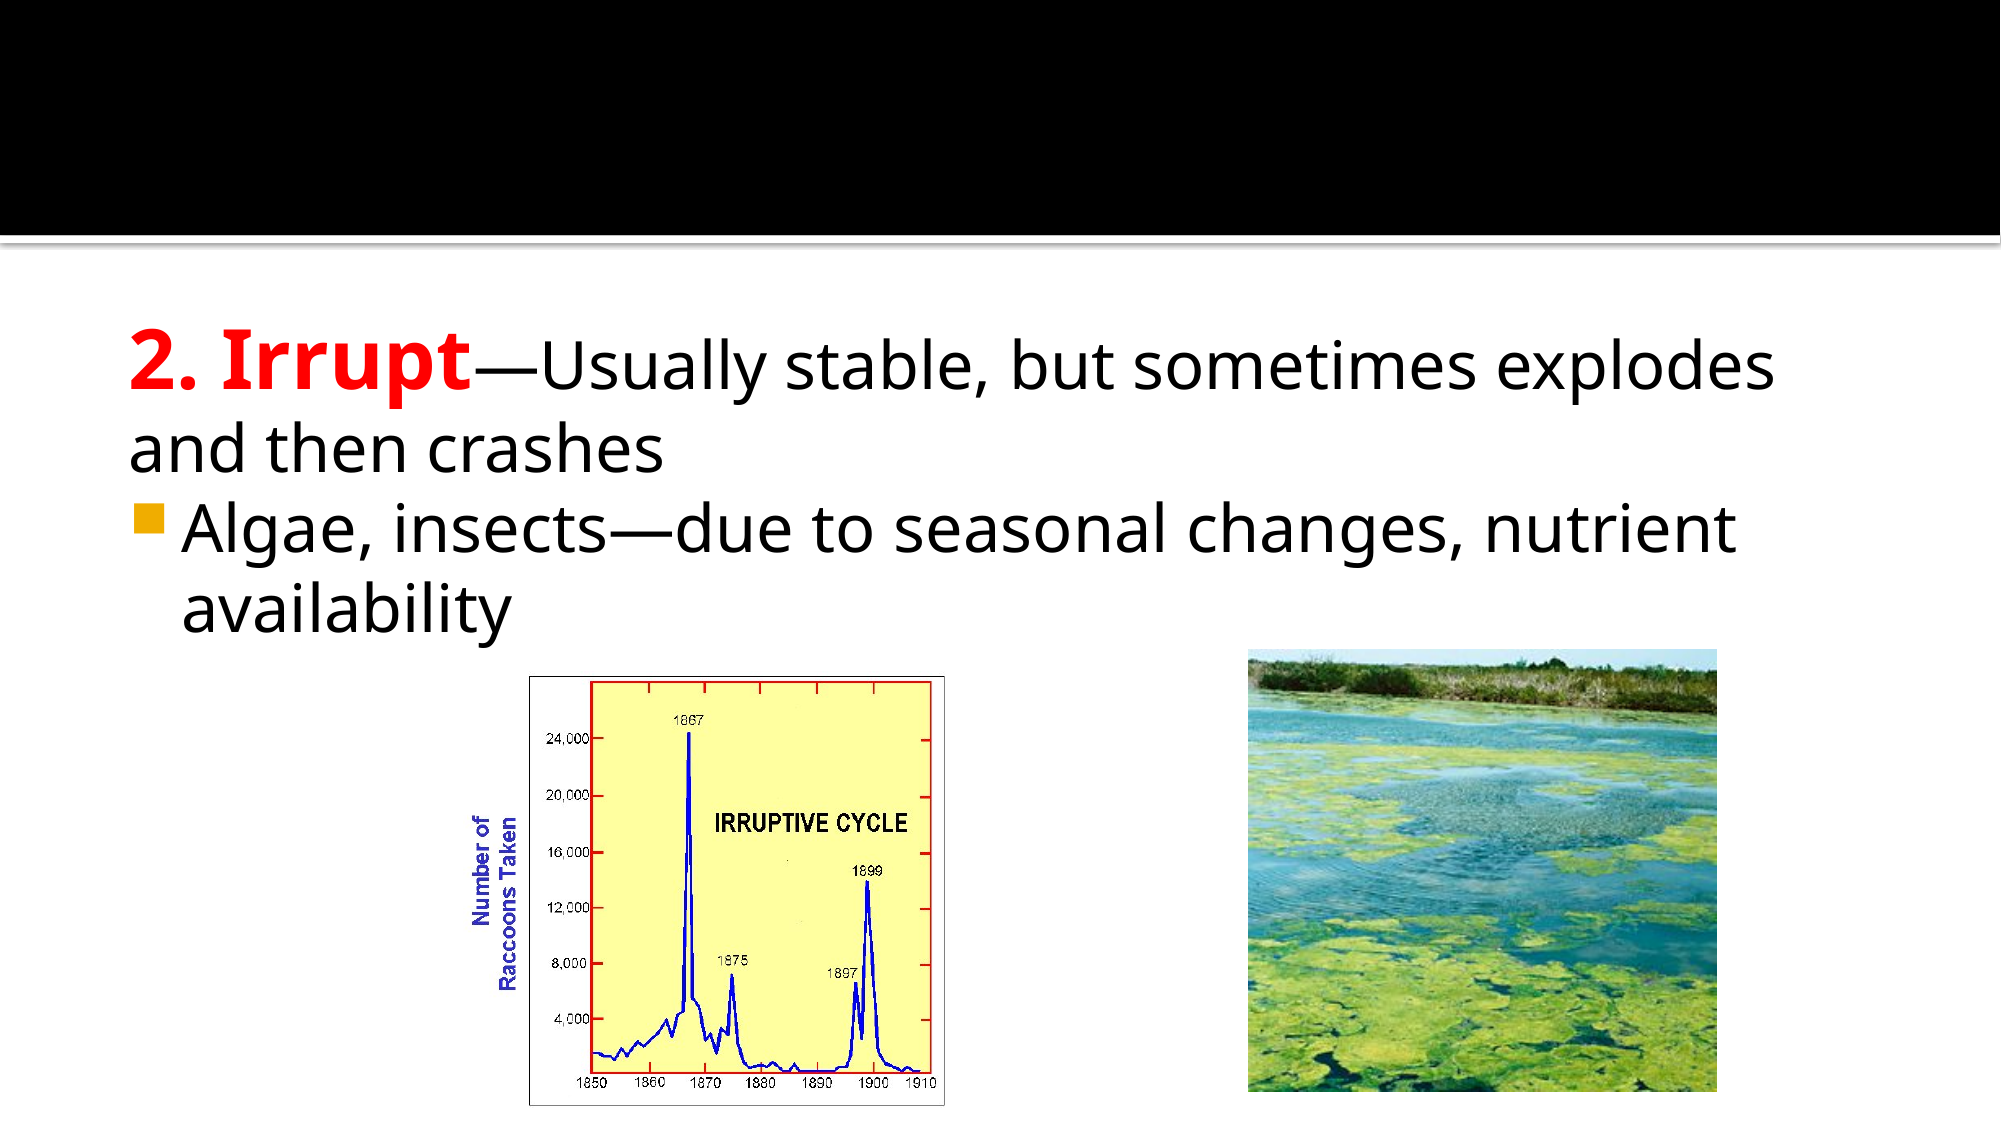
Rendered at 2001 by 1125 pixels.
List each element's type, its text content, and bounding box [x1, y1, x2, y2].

picture [463, 671, 949, 1110]
list 2. Irrupt—Usually stable, but sometimes explodes and then crashes Algae, insects—due to seasonal changes, nutrient availability [99, 291, 1900, 1050]
picture [1248, 648, 1717, 1092]
